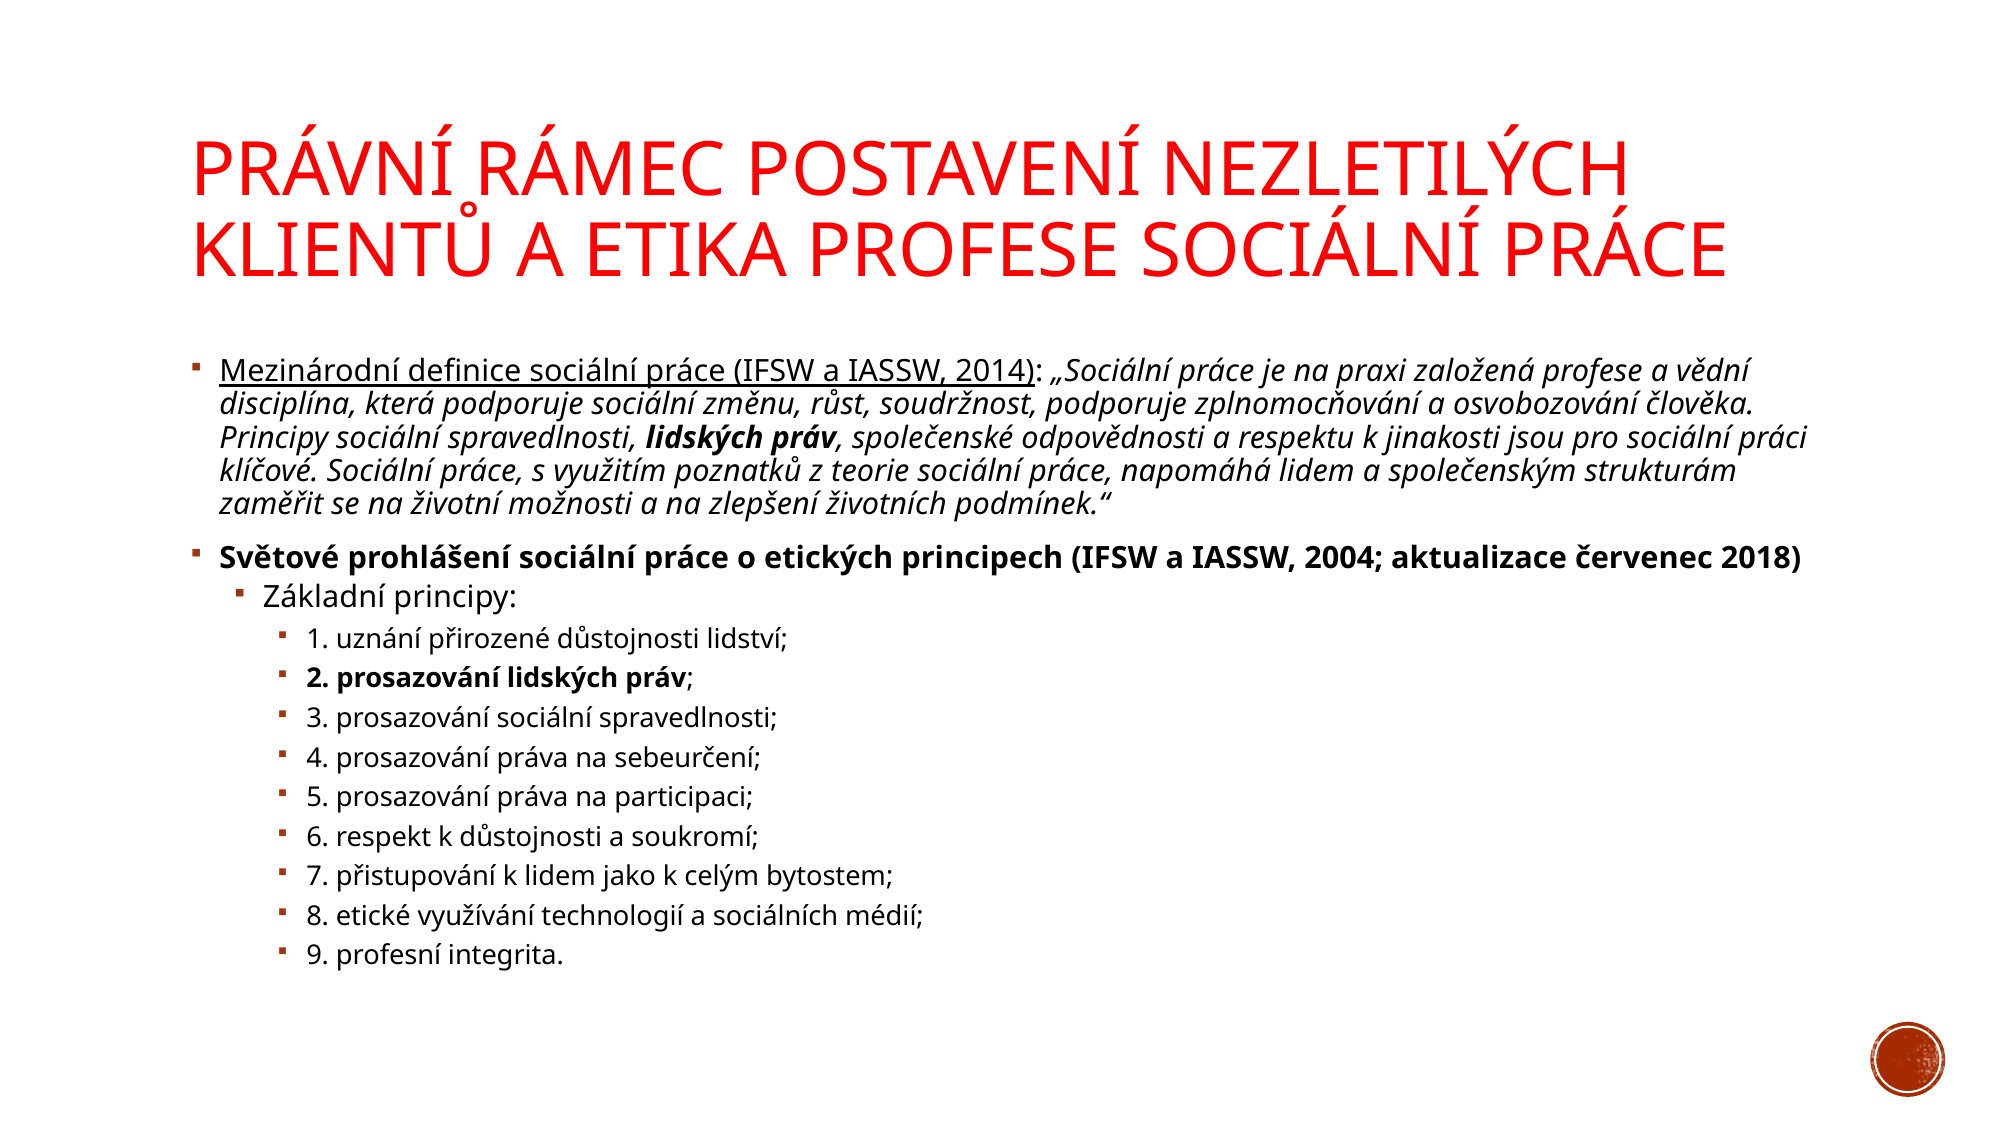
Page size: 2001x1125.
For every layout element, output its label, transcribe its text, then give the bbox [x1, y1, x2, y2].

list Mezinárodní definice sociální práce (IFSW a IASSW, 2014): „Sociální práce je na praxi založená profese a vědní disciplína, která podporuje sociální změnu, růst, soudržnost, podporuje zplnomocňování a osvobozování člověka. Principy sociální spravedlnosti, lidských práv, společenské odpovědnosti a respektu k jinakosti jsou pro sociální práci klíčové. Sociální práce, s využitím poznatků z teorie sociální práce, napomáhá lidem a společenským strukturám zaměřit se na životní možnosti a na zlepšení životních podmínek.“ Světové prohlášení sociální práce o etických principech (IFSW a IASSW, 2004; aktualizace červenec 2018) Základní principy: 1. uznání přirozené důstojnosti lidství; 2. prosazování lidských práv; 3. prosazování sociální spravedlnosti; 4. prosazování práva na sebeurčení; 5. prosazování práva na participaci; 6. respekt k důstojnosti a soukromí; 7. přistupování k lidem jako k celým bytostem; 8. etické využívání technologií a sociálních médií; 9. profesní integrita. [175, 348, 1826, 1013]
title Právní rámec postavení nezletilých klientů a etika profese sociální práce [175, 79, 1826, 344]
